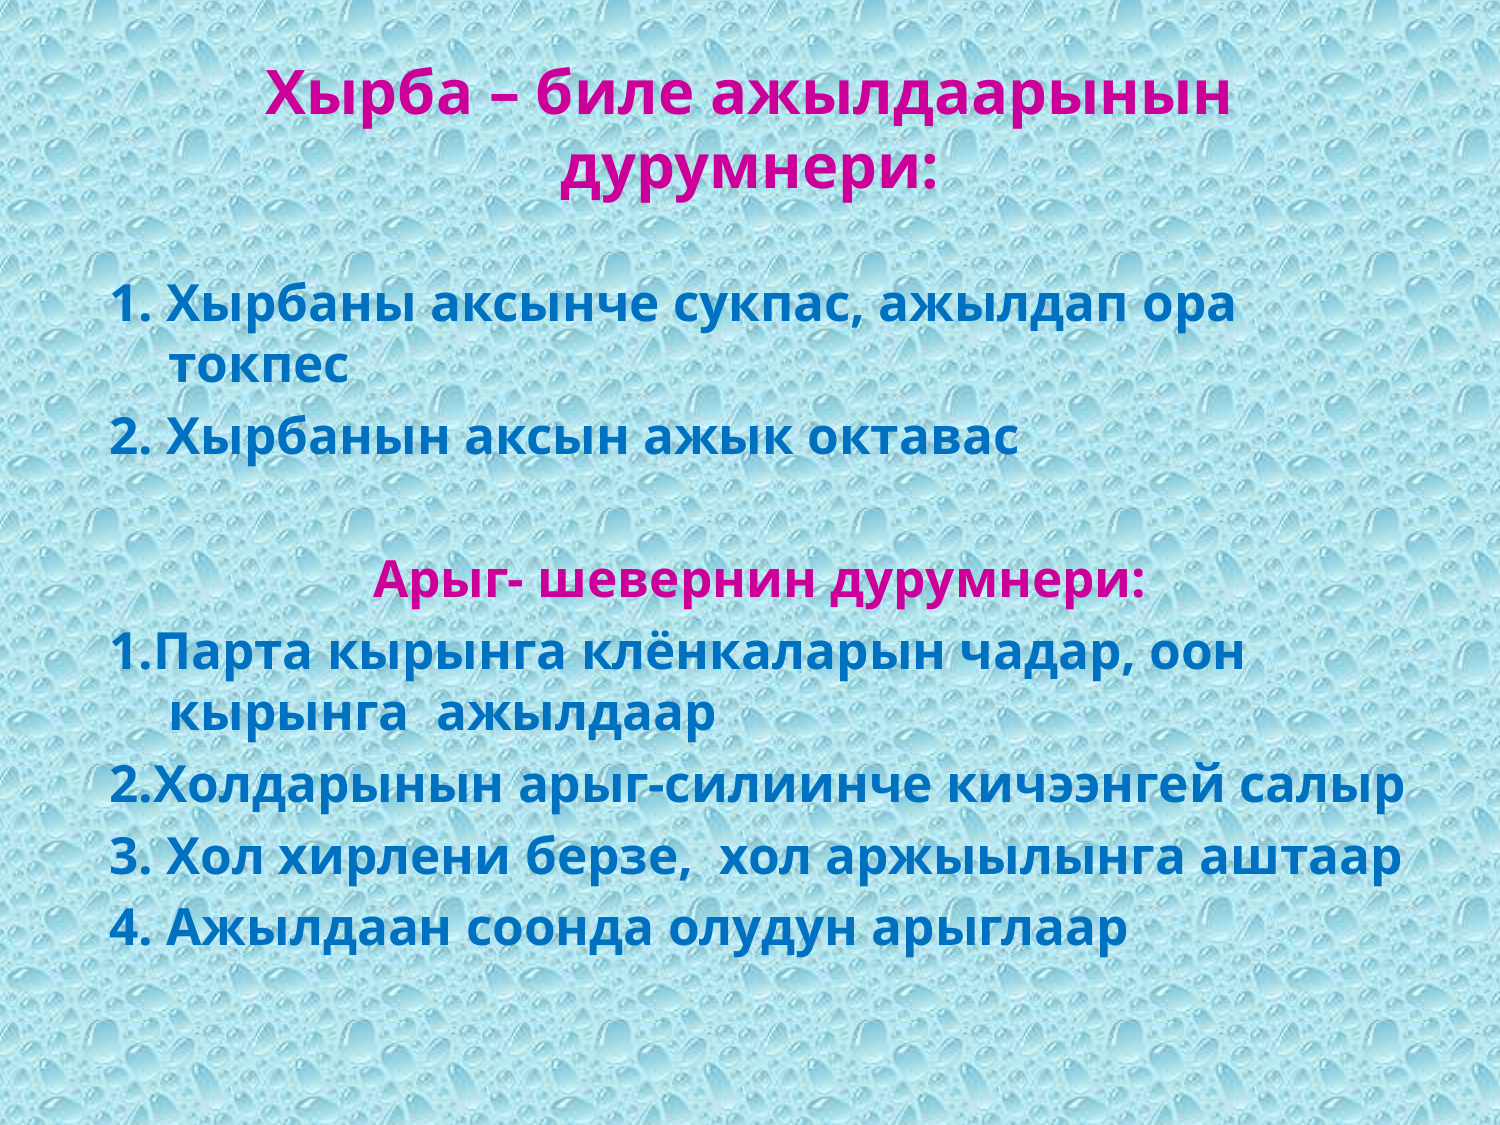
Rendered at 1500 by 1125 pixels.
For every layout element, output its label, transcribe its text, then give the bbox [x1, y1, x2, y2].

title Хырба – биле ажылдаарынын дурумнери: [75, 45, 1425, 209]
list 1. Хырбаны аксынче сукпас, ажылдап ора токпес 2. Хырбанын аксын ажык октавас Арыг- шевернин дурумнери: 1.Парта кырынга клёнкаларын чадар, оон кырынга ажылдаар 2.Холдарынын арыг-силиинче кичээнгей салыр 3. Хол хирлени берзе, хол аржыылынга аштаар 4. Ажылдаан соонда олудун арыглаар [75, 262, 1425, 1035]
picture [0, 0, 1500, 1125]
